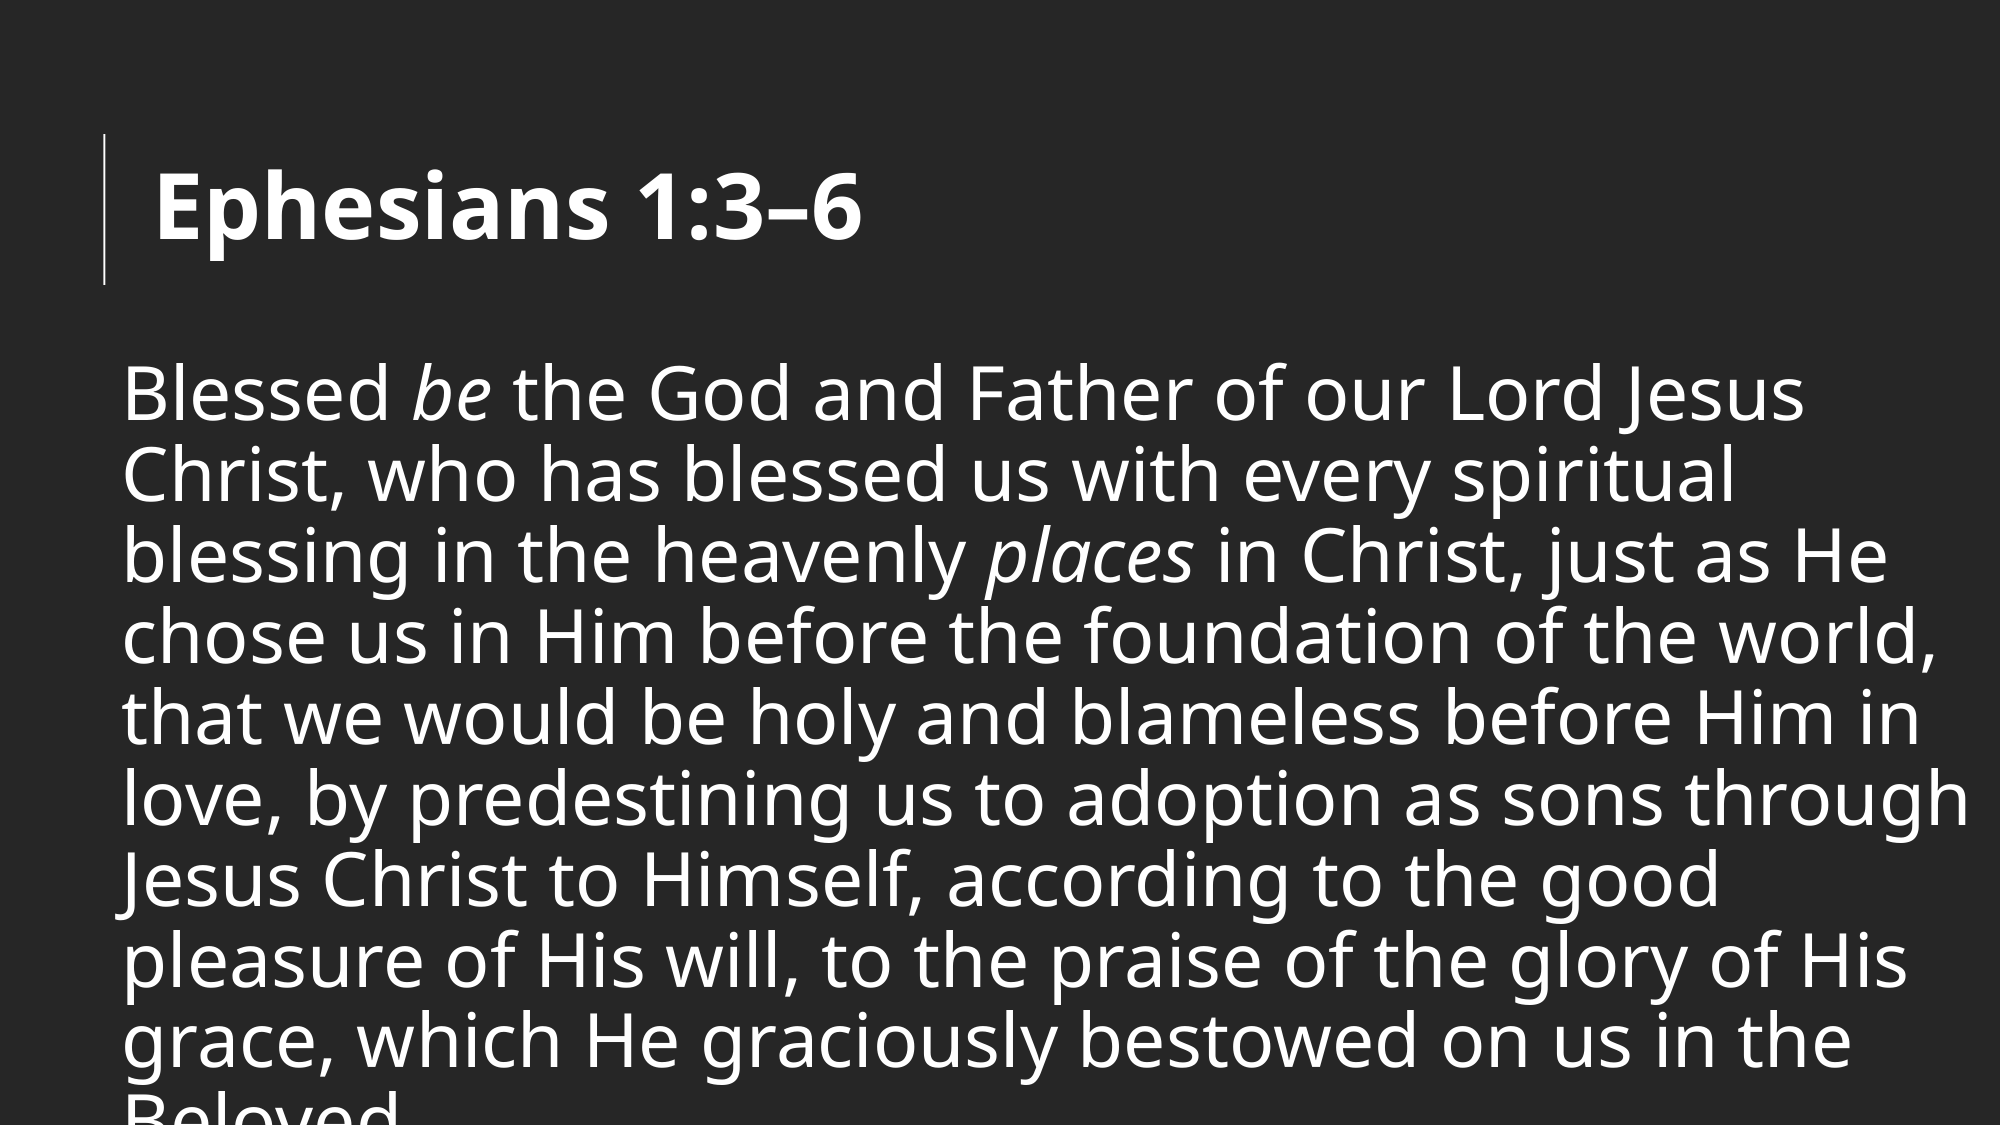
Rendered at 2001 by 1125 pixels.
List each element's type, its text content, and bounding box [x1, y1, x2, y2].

list Blessed be the God and Father of our Lord Jesus Christ, who has blessed us with every spiritual blessing in the heavenly places in Christ, just as He chose us in Him before the foundation of the world, that we would be holy and blameless before Him in love, by predestining us to adoption as sons through Jesus Christ to Himself, according to the good pleasure of His will, to the praise of the glory of His grace, which He graciously bestowed on us in the Beloved. [105, 348, 2000, 1009]
title Ephesians 1:3–6 [137, 101, 1863, 319]
picture [102, 134, 107, 285]
